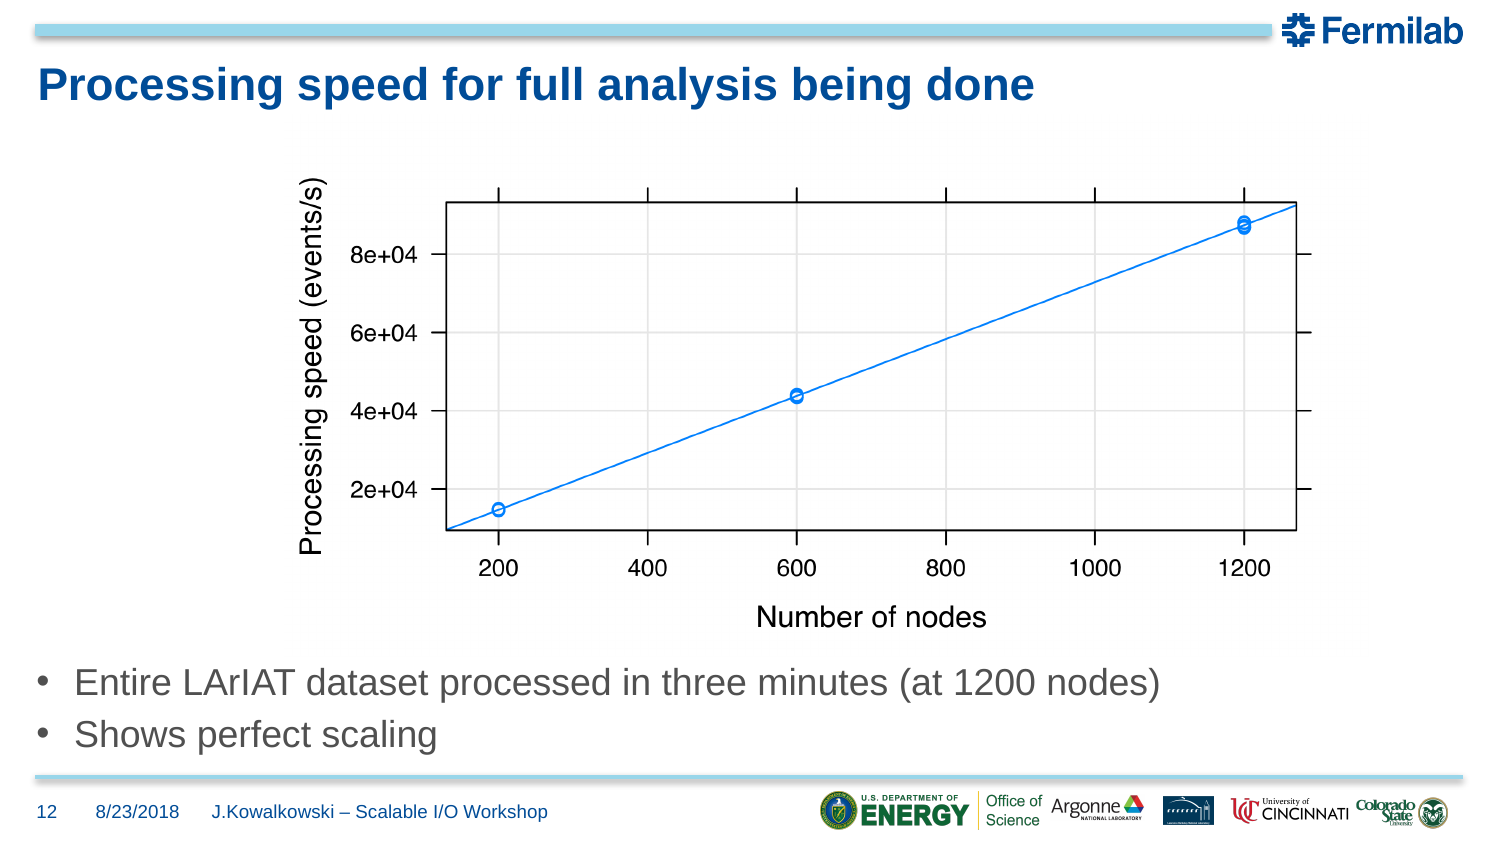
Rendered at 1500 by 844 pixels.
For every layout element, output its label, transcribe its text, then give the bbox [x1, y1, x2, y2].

picture [1356, 795, 1448, 830]
picture [1163, 796, 1214, 825]
picture [1230, 797, 1349, 824]
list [284, 114, 1369, 658]
picture [820, 791, 1043, 830]
picture [1282, 13, 1463, 47]
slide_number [95, 800, 198, 830]
text_box Entire LArIAT dataset processed in three minutes (at 1200 nodes) Shows perfect scaling [36, 657, 1462, 765]
picture [1050, 794, 1145, 821]
slide_number 12 [36, 800, 76, 830]
footer J.Kowalkowski – Scalable I/O Workshop [211, 800, 973, 831]
title Processing speed for full analysis being done [37, 57, 1463, 110]
